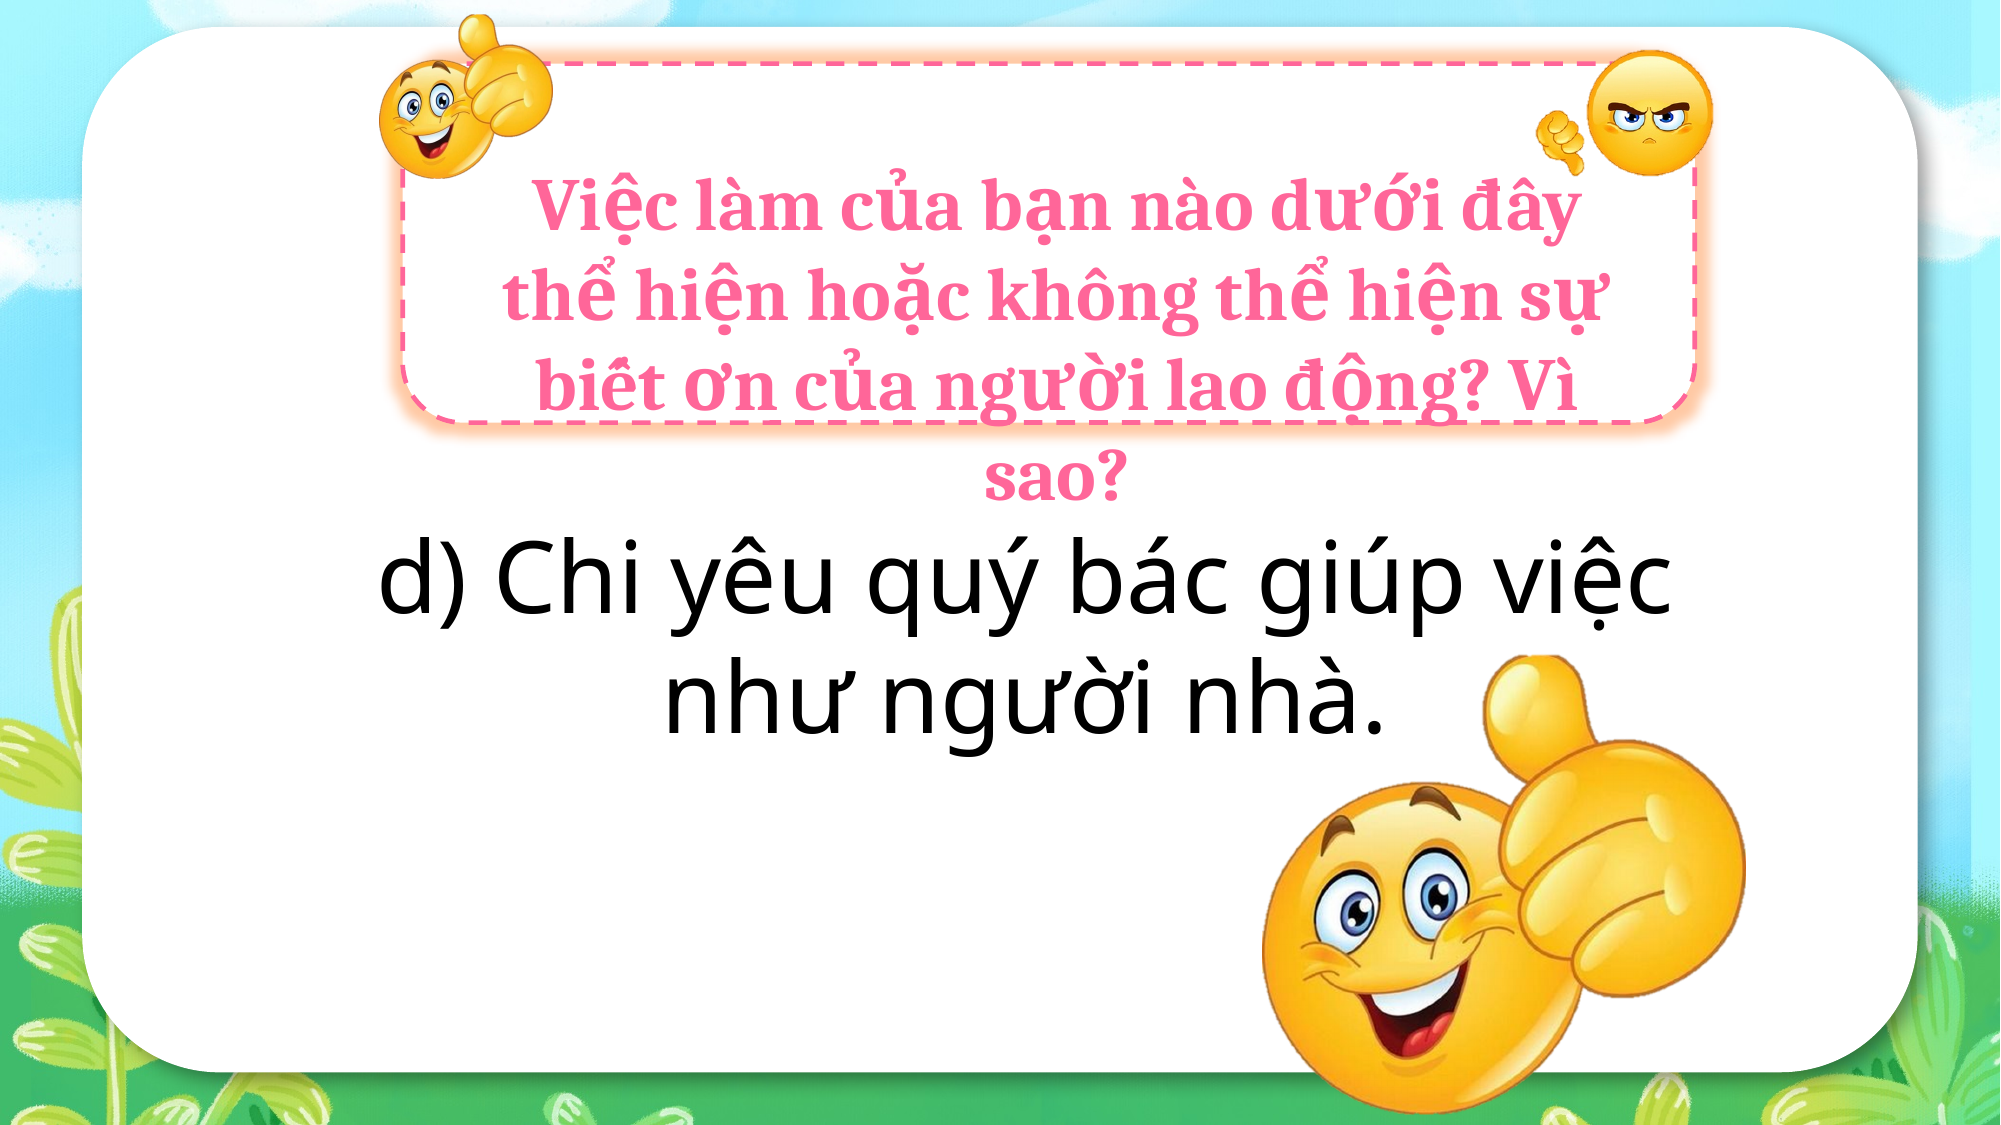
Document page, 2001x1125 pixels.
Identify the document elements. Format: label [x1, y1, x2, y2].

picture [0, 0, 2000, 1125]
text_box [379, 13, 1718, 436]
